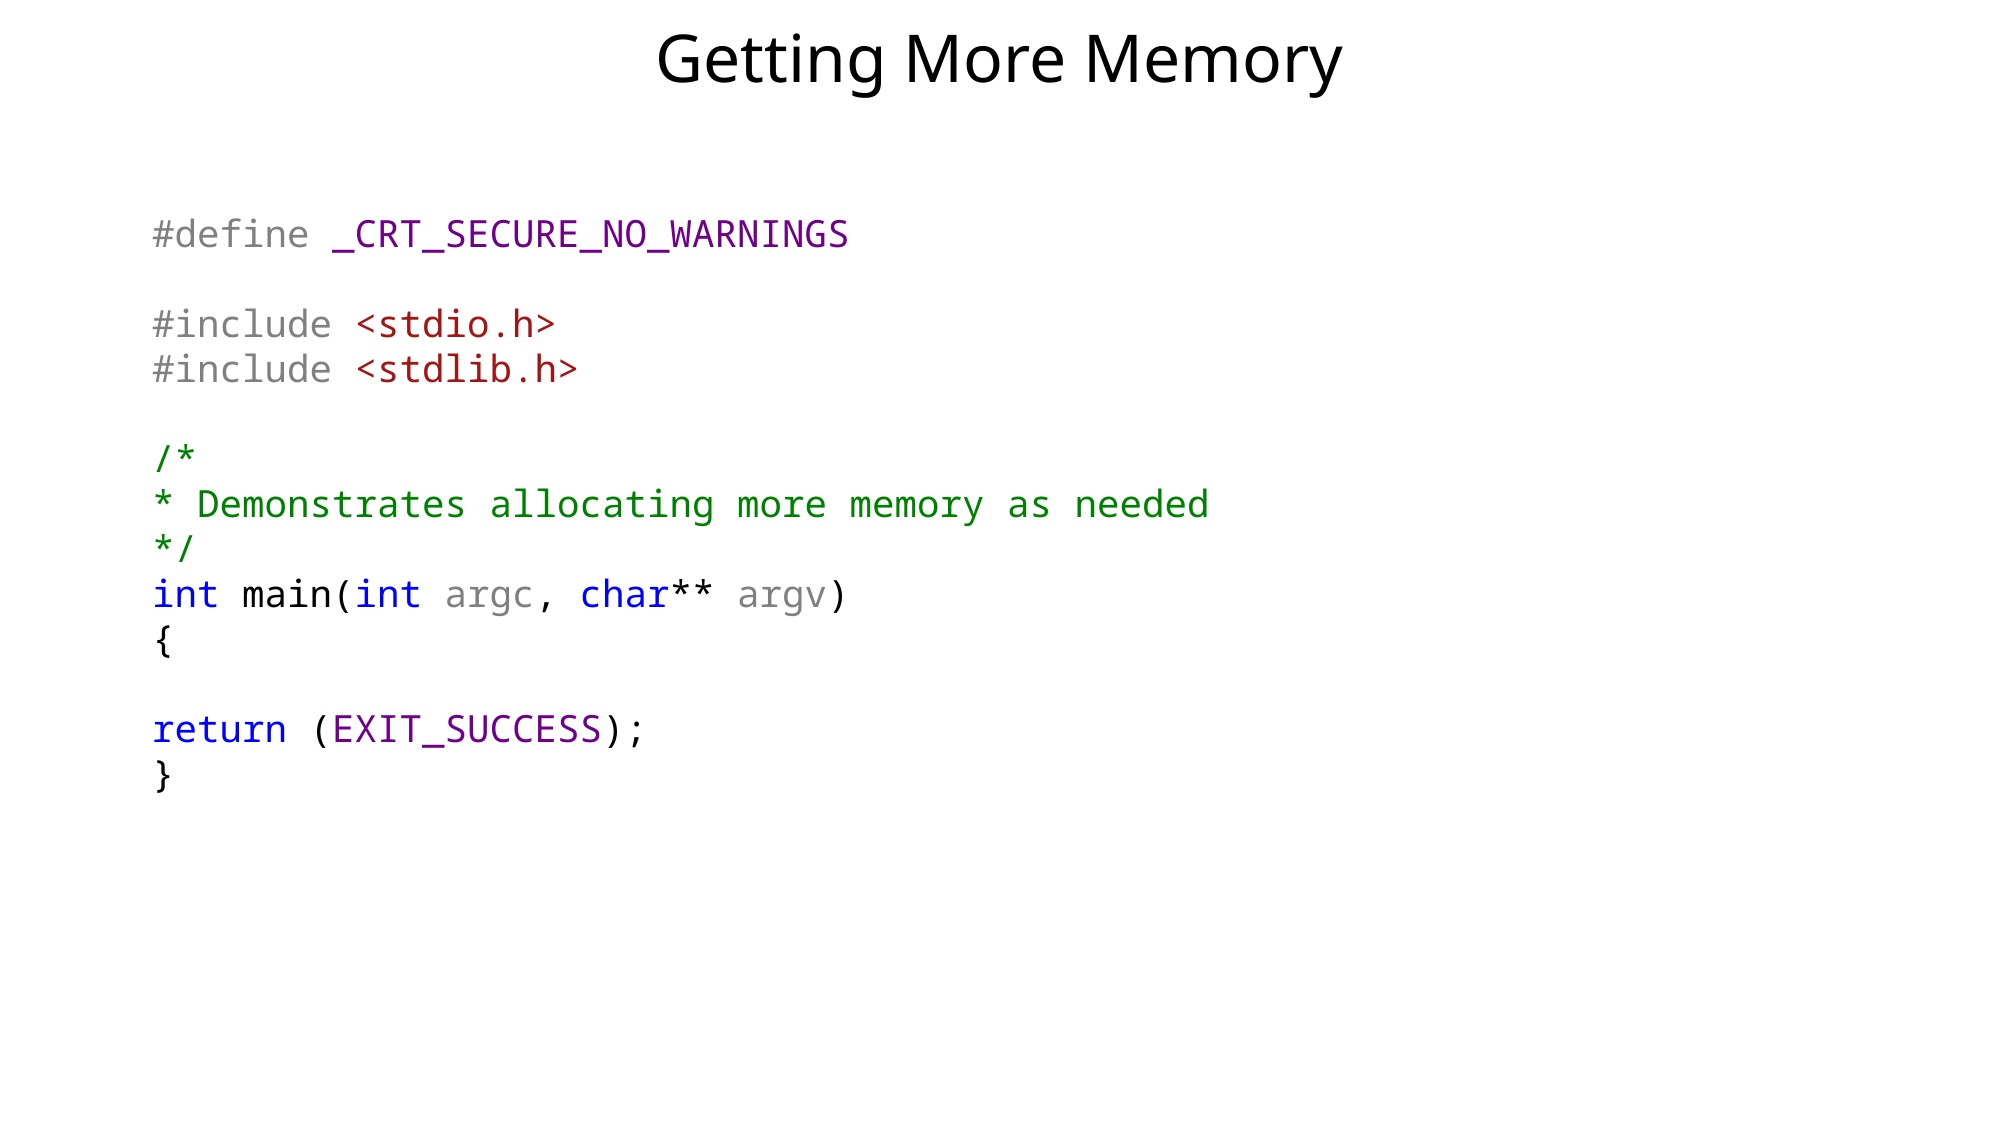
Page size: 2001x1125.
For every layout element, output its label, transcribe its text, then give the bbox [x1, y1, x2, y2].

text_box #define _CRT_SECURE_NO_WARNINGS #include <stdio.h> #include <stdlib.h> /* * Demonstrates allocating more memory as needed */ int main(int argc, char** argv) { return (EXIT_SUCCESS); } [137, 202, 1788, 803]
title Getting More Memory [137, 18, 1863, 106]
